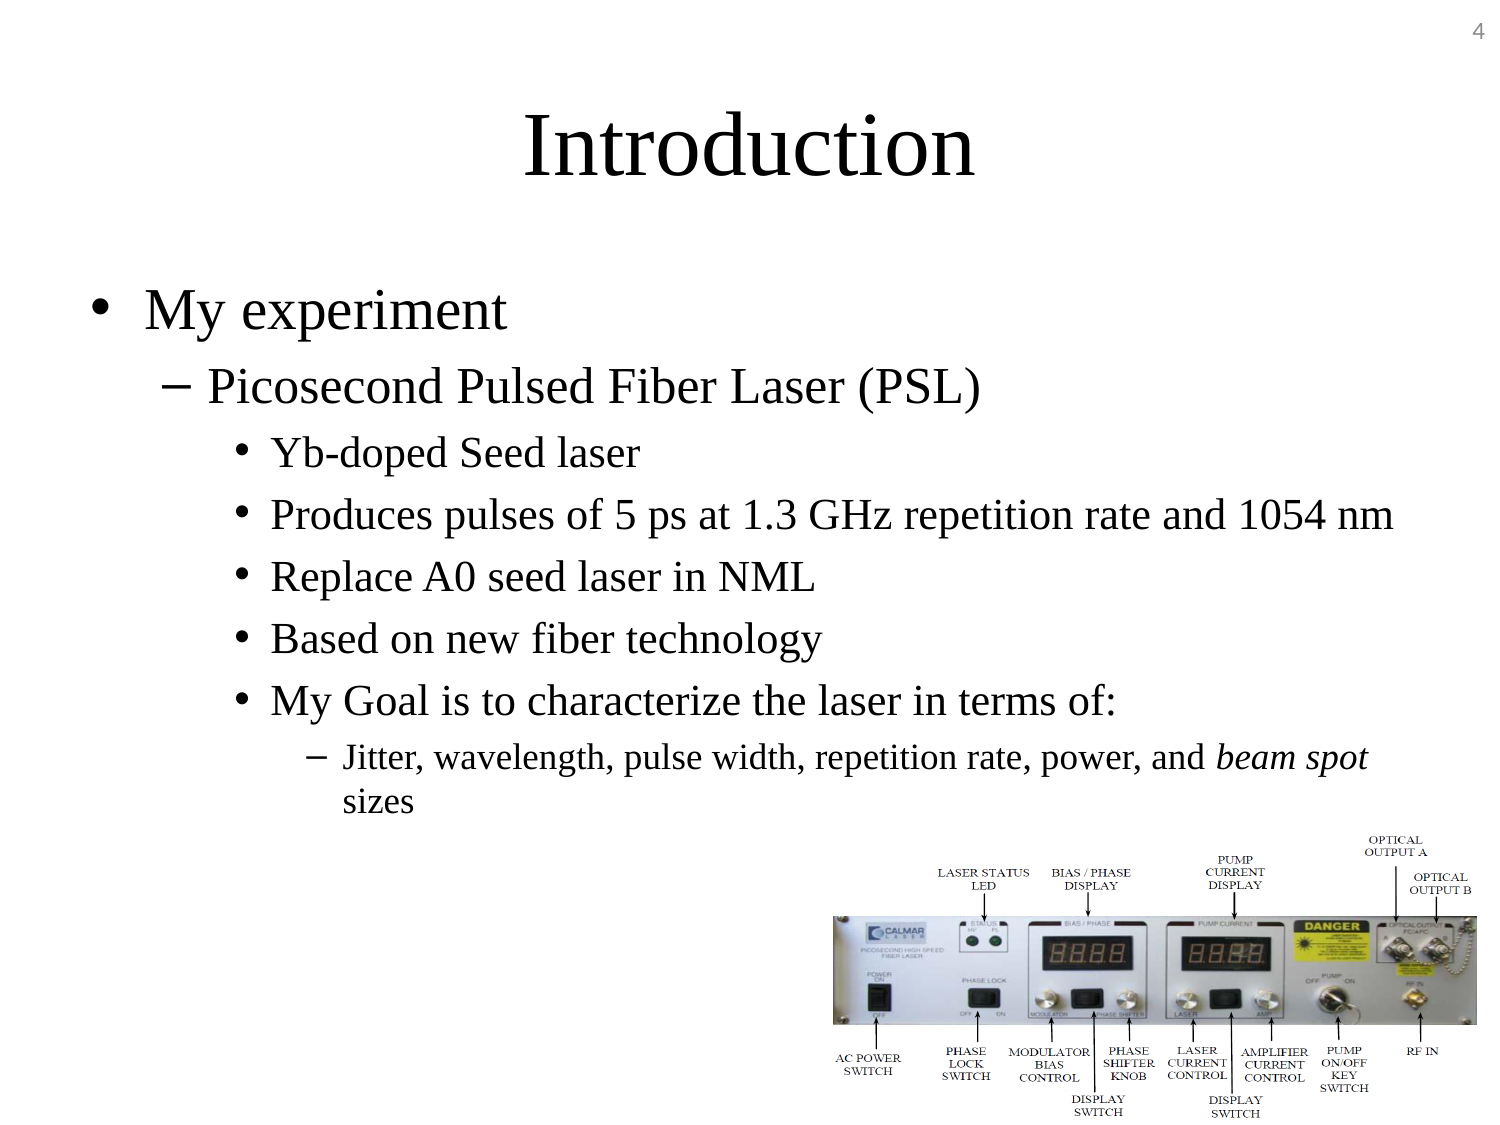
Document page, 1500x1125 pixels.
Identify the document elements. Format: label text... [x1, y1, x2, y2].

picture [812, 824, 1500, 1125]
list My experiment Picosecond Pulsed Fiber Laser (PSL) Yb-doped Seed laser Produces pulses of 5 ps at 1.3 GHz repetition rate and 1054 nm Replace A0 seed laser in NML Based on new fiber technology My Goal is to characterize the laser in terms of: Jitter, wavelength, pulse width, repetition rate, power, and beam spot sizes [75, 262, 1425, 1005]
title Introduction [75, 45, 1425, 233]
slide_number 4 [1149, 0, 1500, 60]
